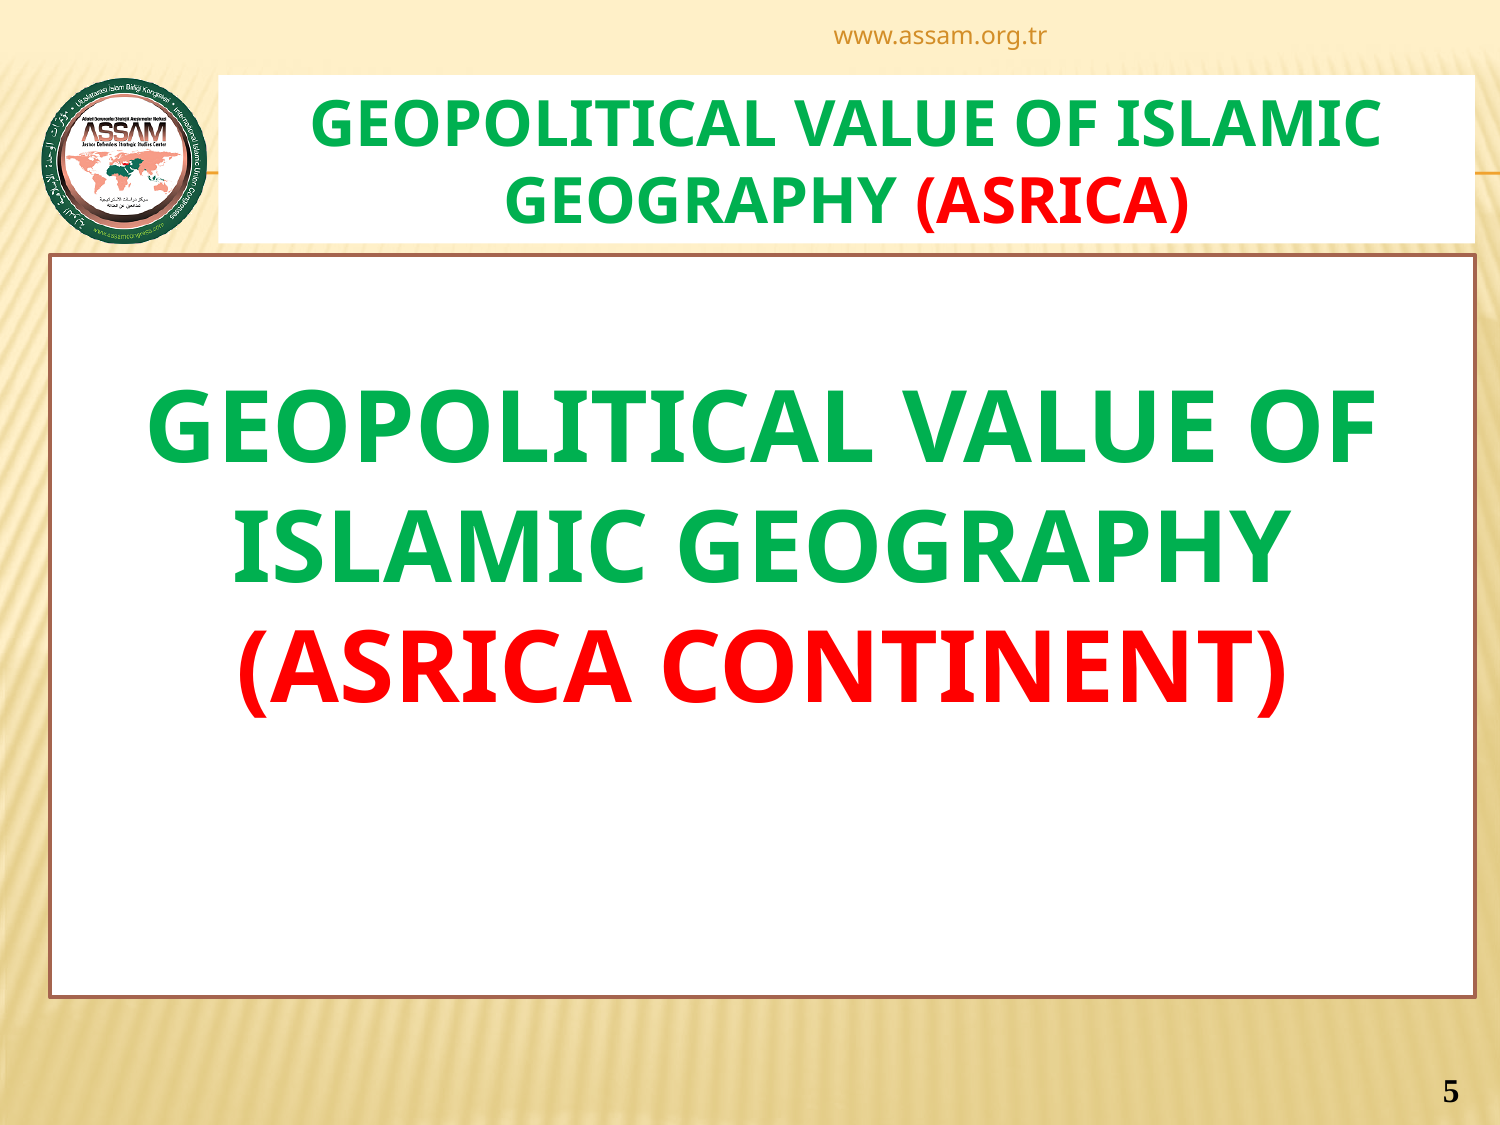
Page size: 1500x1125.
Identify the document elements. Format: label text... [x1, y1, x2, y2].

slide_number 5 [1350, 1061, 1475, 1103]
footer www.assam.org.tr [587, 12, 1063, 60]
picture [41, 78, 207, 244]
list GEOPOLITICAL VALUE OF ISLAMIC GEOGRAPHY (ASRICA CONTINENT) [48, 253, 1477, 999]
title GEOPOLITICAL VALUE OF ISLAMIC GEOGRAPHY (ASRICA) [218, 75, 1475, 244]
